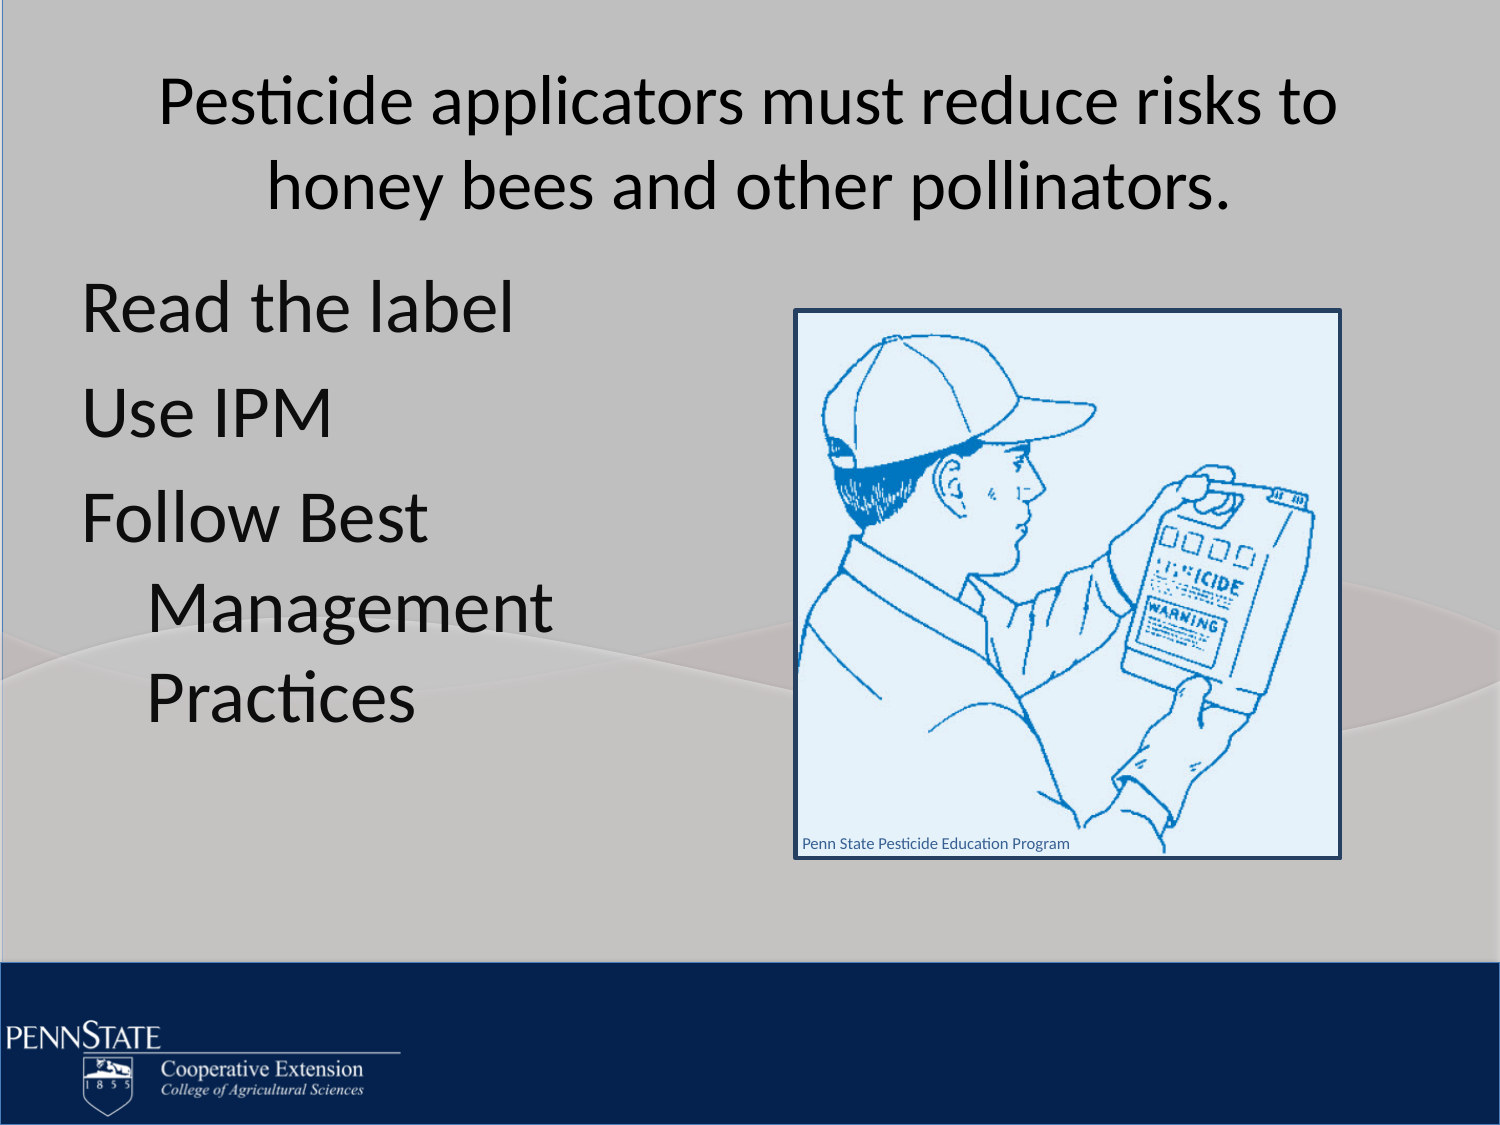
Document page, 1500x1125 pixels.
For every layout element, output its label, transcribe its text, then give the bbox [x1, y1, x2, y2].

title Pesticide applicators must reduce risks to honey bees and other pollinators. [75, 45, 1425, 233]
picture [6, 1017, 403, 1121]
text_box [374, 509, 782, 616]
list Read the label Use IPM Follow Best Management Practices [66, 249, 1417, 830]
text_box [787, 312, 1339, 862]
